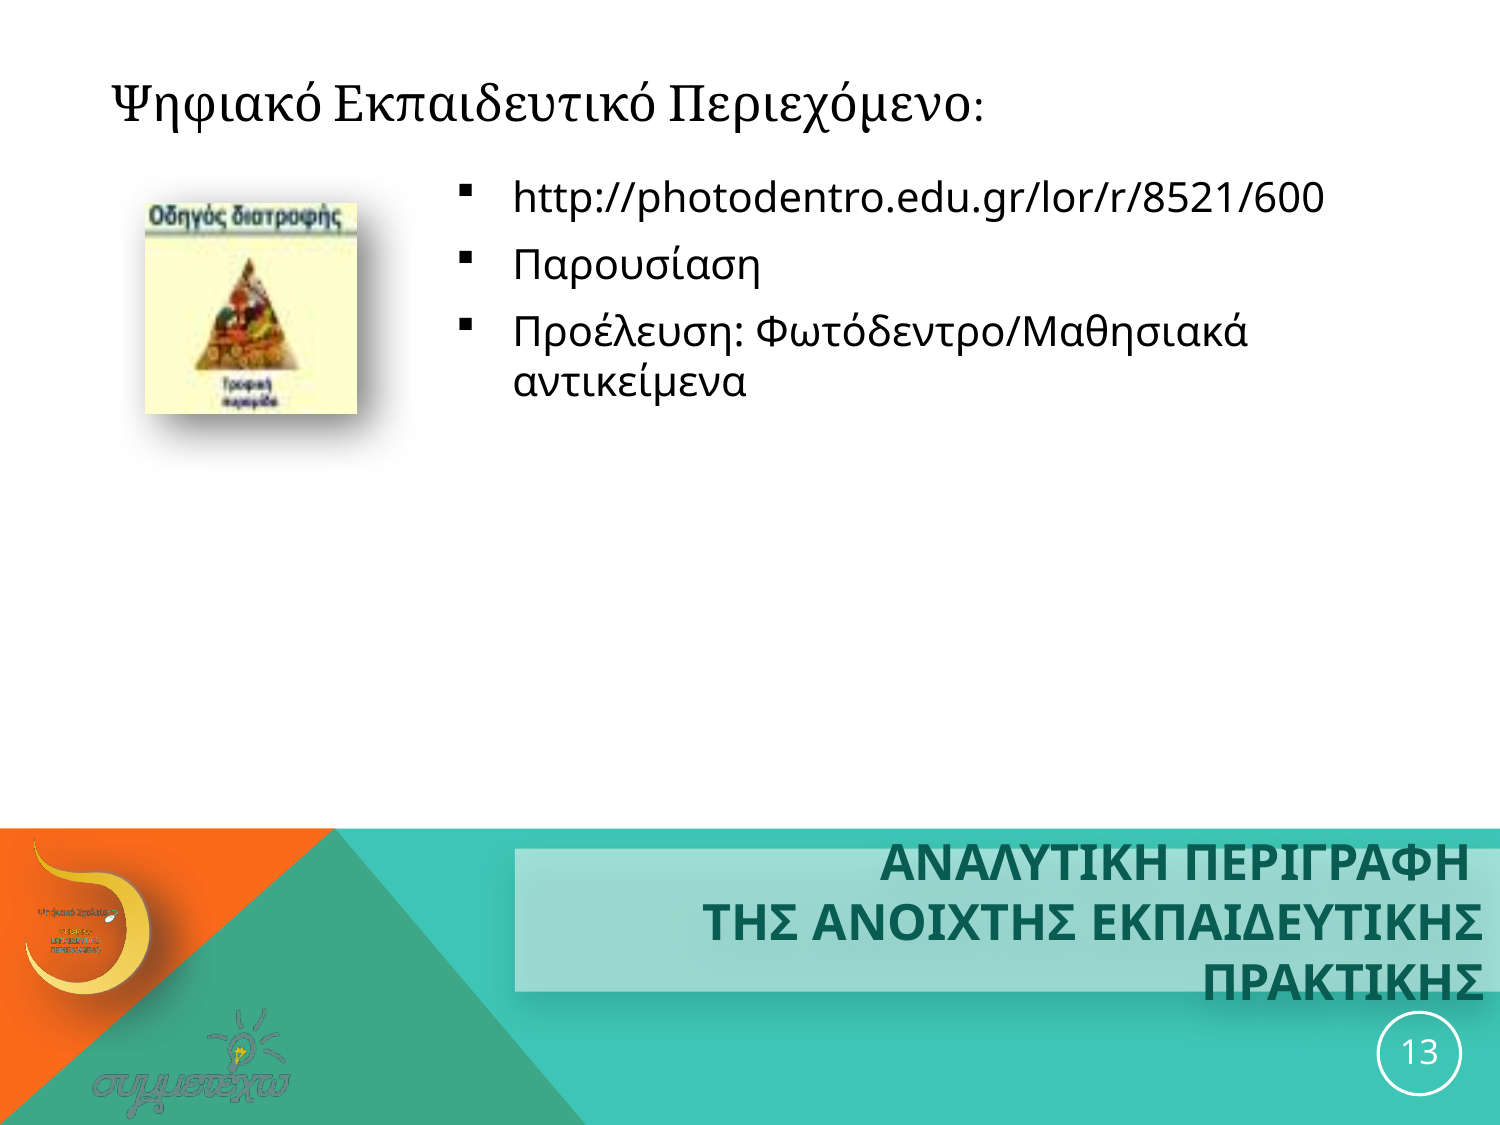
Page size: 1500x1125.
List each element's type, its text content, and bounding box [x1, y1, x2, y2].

list http://photodentro.edu.gr/lor/r/8521/600 Παρουσίαση Προέλευση: Φωτόδεντρο/Μαθησιακά αντικείμενα [441, 163, 1418, 461]
picture [18, 831, 155, 1006]
slide_number 13 [1376, 1010, 1463, 1097]
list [145, 203, 357, 415]
title ΑΝΑΛΥΤΙΚΗ ΠΕΡΙΓΡΑΦΗ ΤΗΣ ανοιχτησ εκπαιδευτικησ ΠΡΑΚΤΙΚΗΣ [514, 848, 1500, 992]
picture [79, 1007, 305, 1121]
text_box Ψηφιακό Εκπαιδευτικό Περιεχόμενο: [97, 64, 1232, 139]
